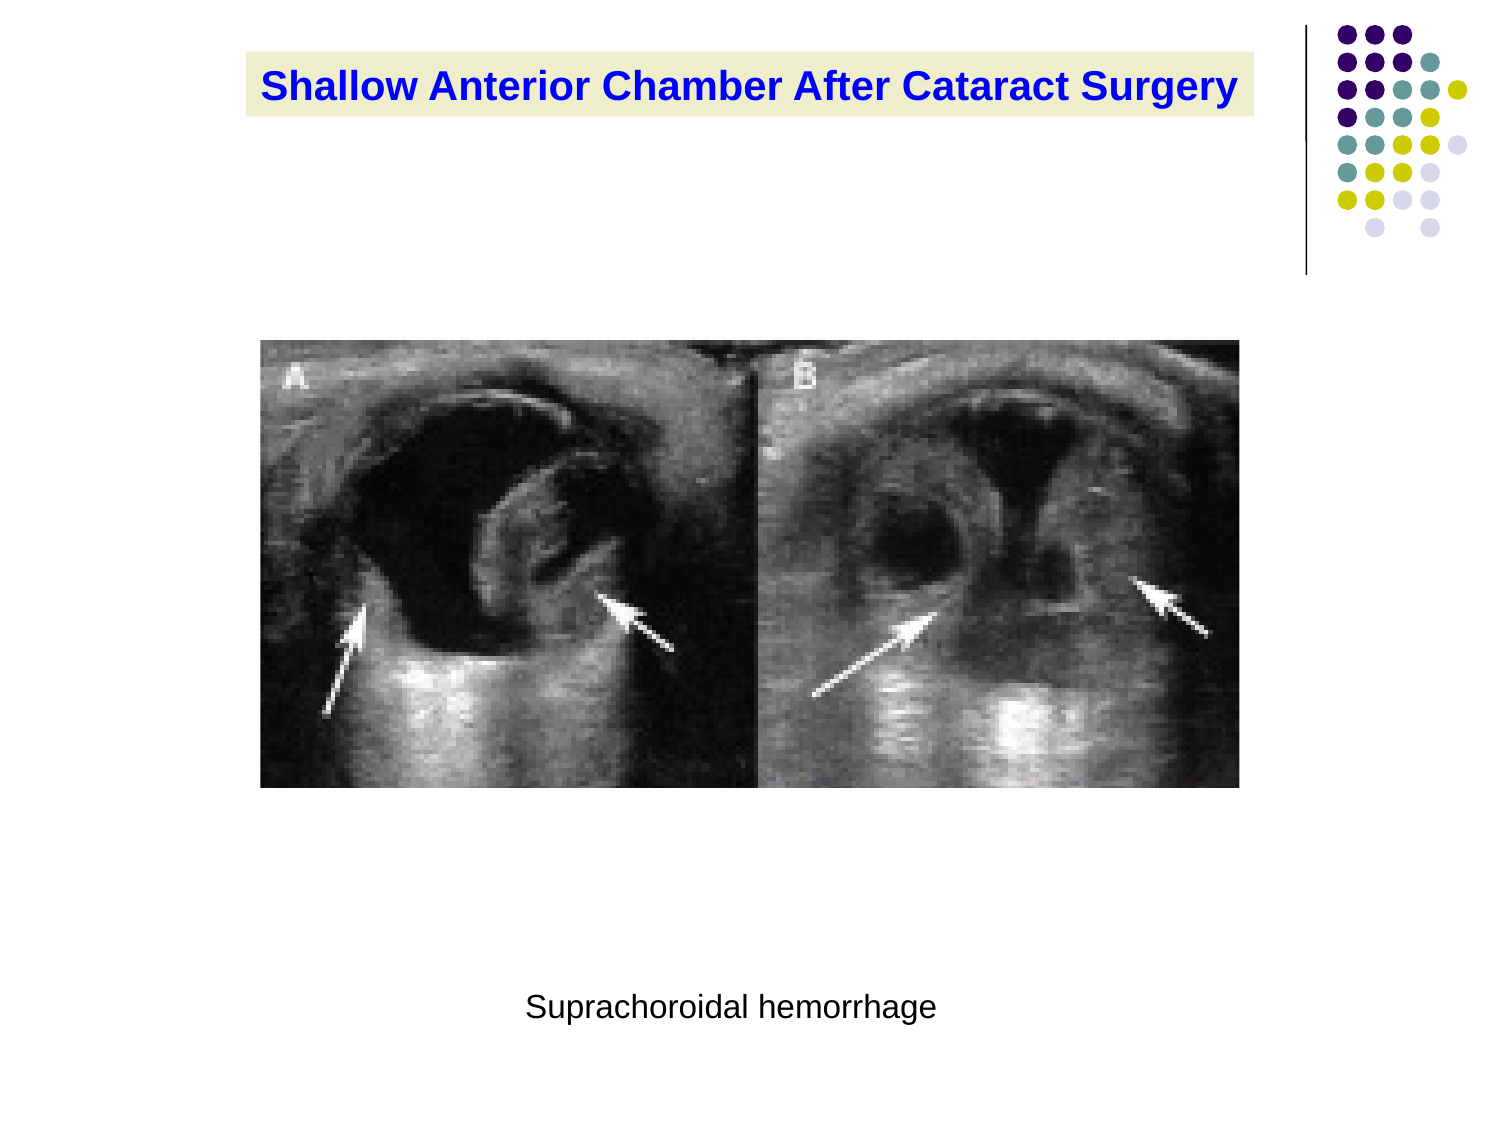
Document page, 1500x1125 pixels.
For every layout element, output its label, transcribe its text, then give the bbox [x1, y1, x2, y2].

text_box Suprachoroidal hemorrhage [510, 977, 953, 1033]
picture [260, 336, 1240, 788]
text_box Shallow Anterior Chamber After Cataract Surgery [245, 51, 1255, 117]
